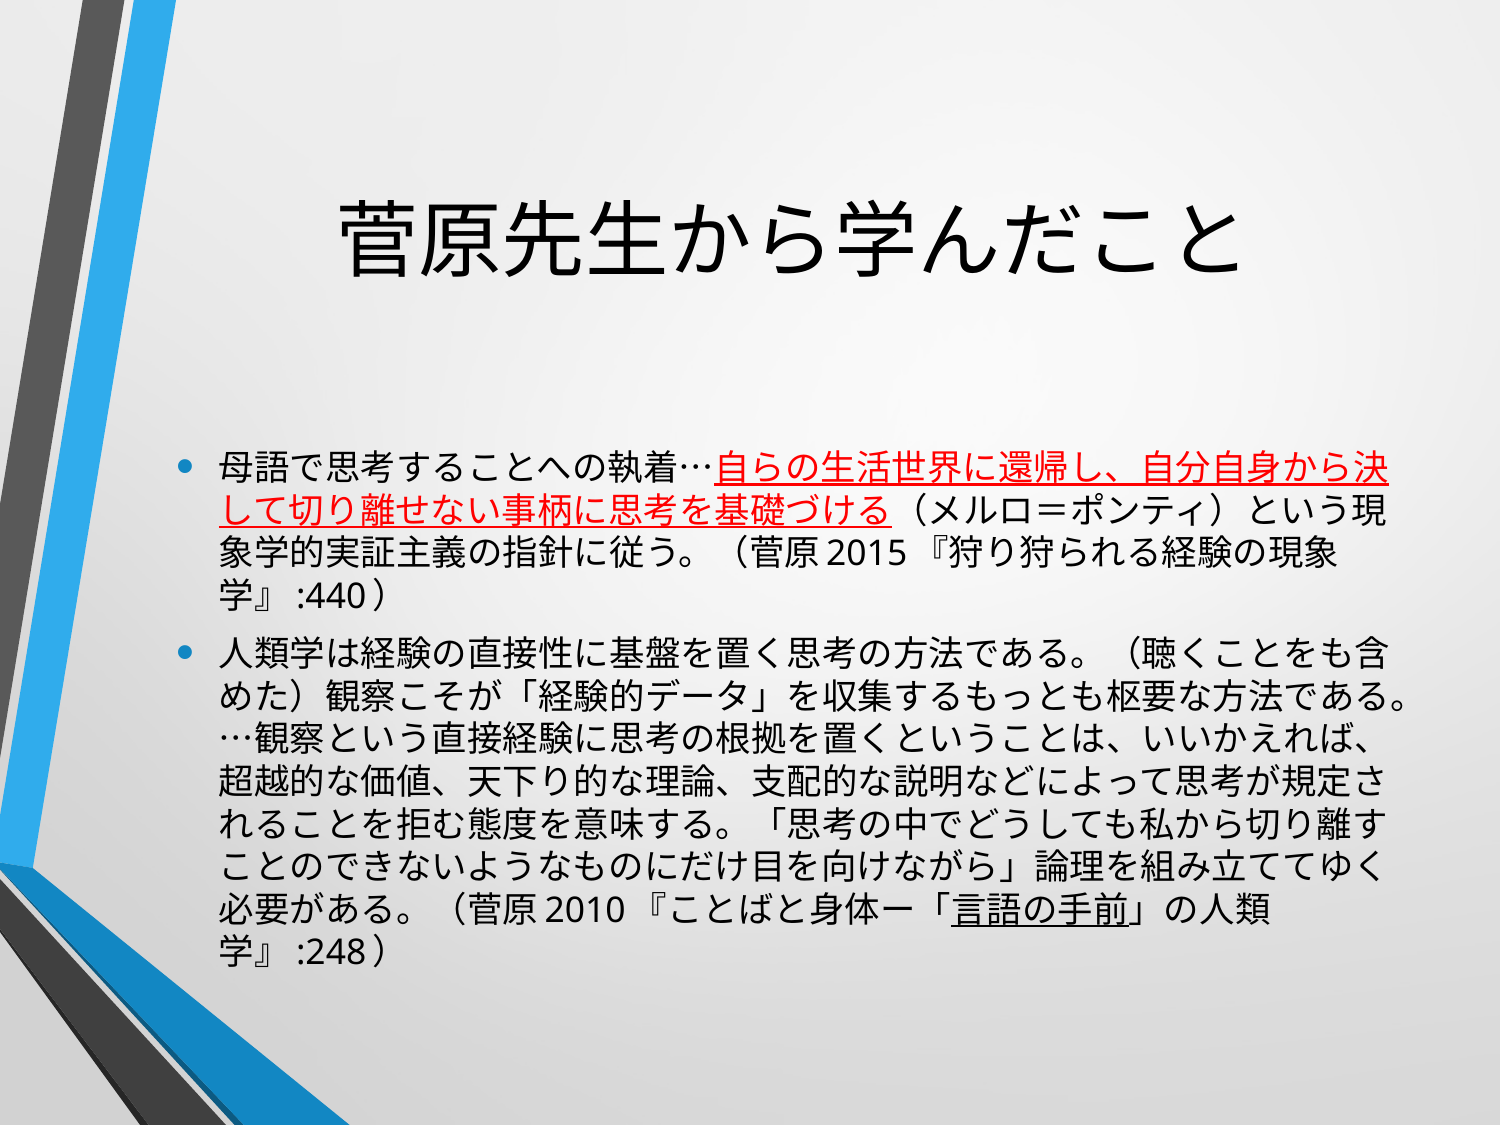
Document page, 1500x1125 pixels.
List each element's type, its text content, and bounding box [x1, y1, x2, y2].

list 母語で思考することへの執着…自らの生活世界に還帰し、自分自身から決して切り離せない事柄に思考を基礎づける（メルロ＝ポンティ）という現象学的実証主義の指針に従う。（菅原2015『狩り狩られる経験の現象学』:440） 人類学は経験の直接性に基盤を置く思考の方法である。（聴くことをも含めた）観察こそが「経験的データ」を収集するもっとも枢要な方法である。…観察という直接経験に思考の根拠を置くということは、いいかえれば、超越的な価値、天下り的な理論、支配的な説明などによって思考が規定されることを拒む態度を意味する。「思考の中でどうしても私から切り離すことのできないようなものにだけ目を向けながら」論理を組み立ててゆく必要がある。（菅原2010『ことばと身体ー「言語の手前」の人類学』:248） [161, 437, 1425, 985]
title 菅原先生から学んだこと [161, 75, 1425, 400]
